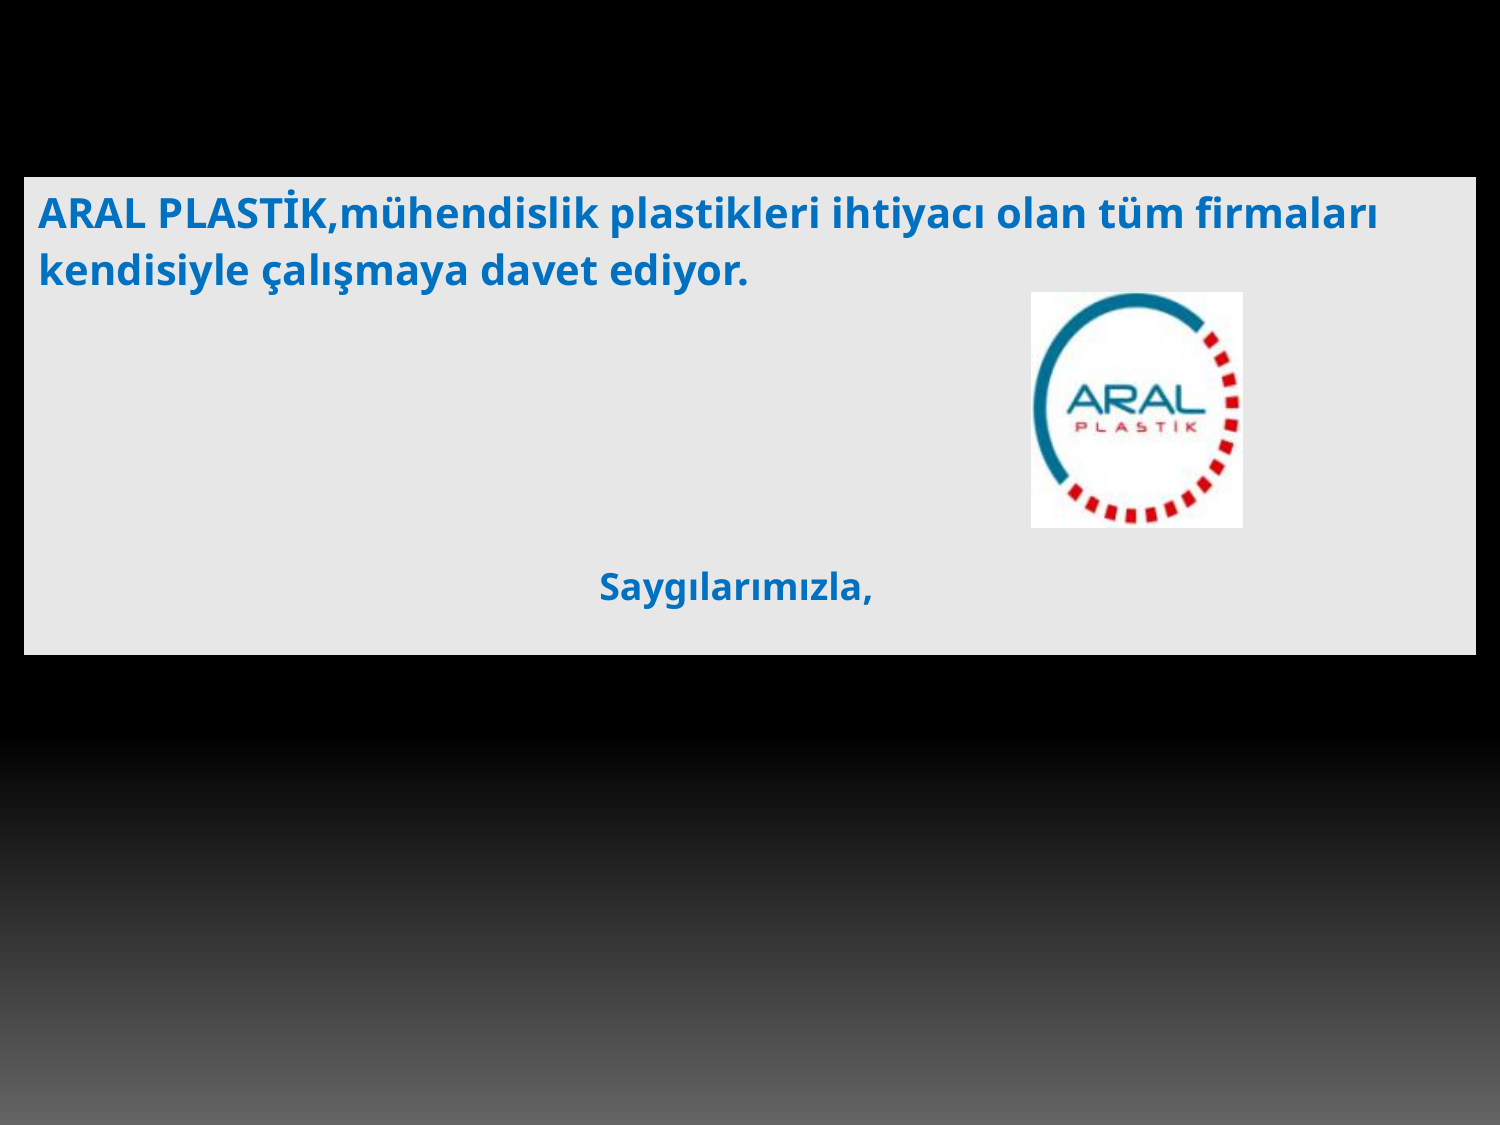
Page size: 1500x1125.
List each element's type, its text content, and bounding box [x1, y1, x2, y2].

table_header ARAL PLASTİK,mühendislik plastikleri ihtiyacı olan tüm firmaları kendisiyle çalışmaya davet ediyor. Saygılarımızla, [24, 177, 1476, 655]
picture [1030, 292, 1243, 528]
